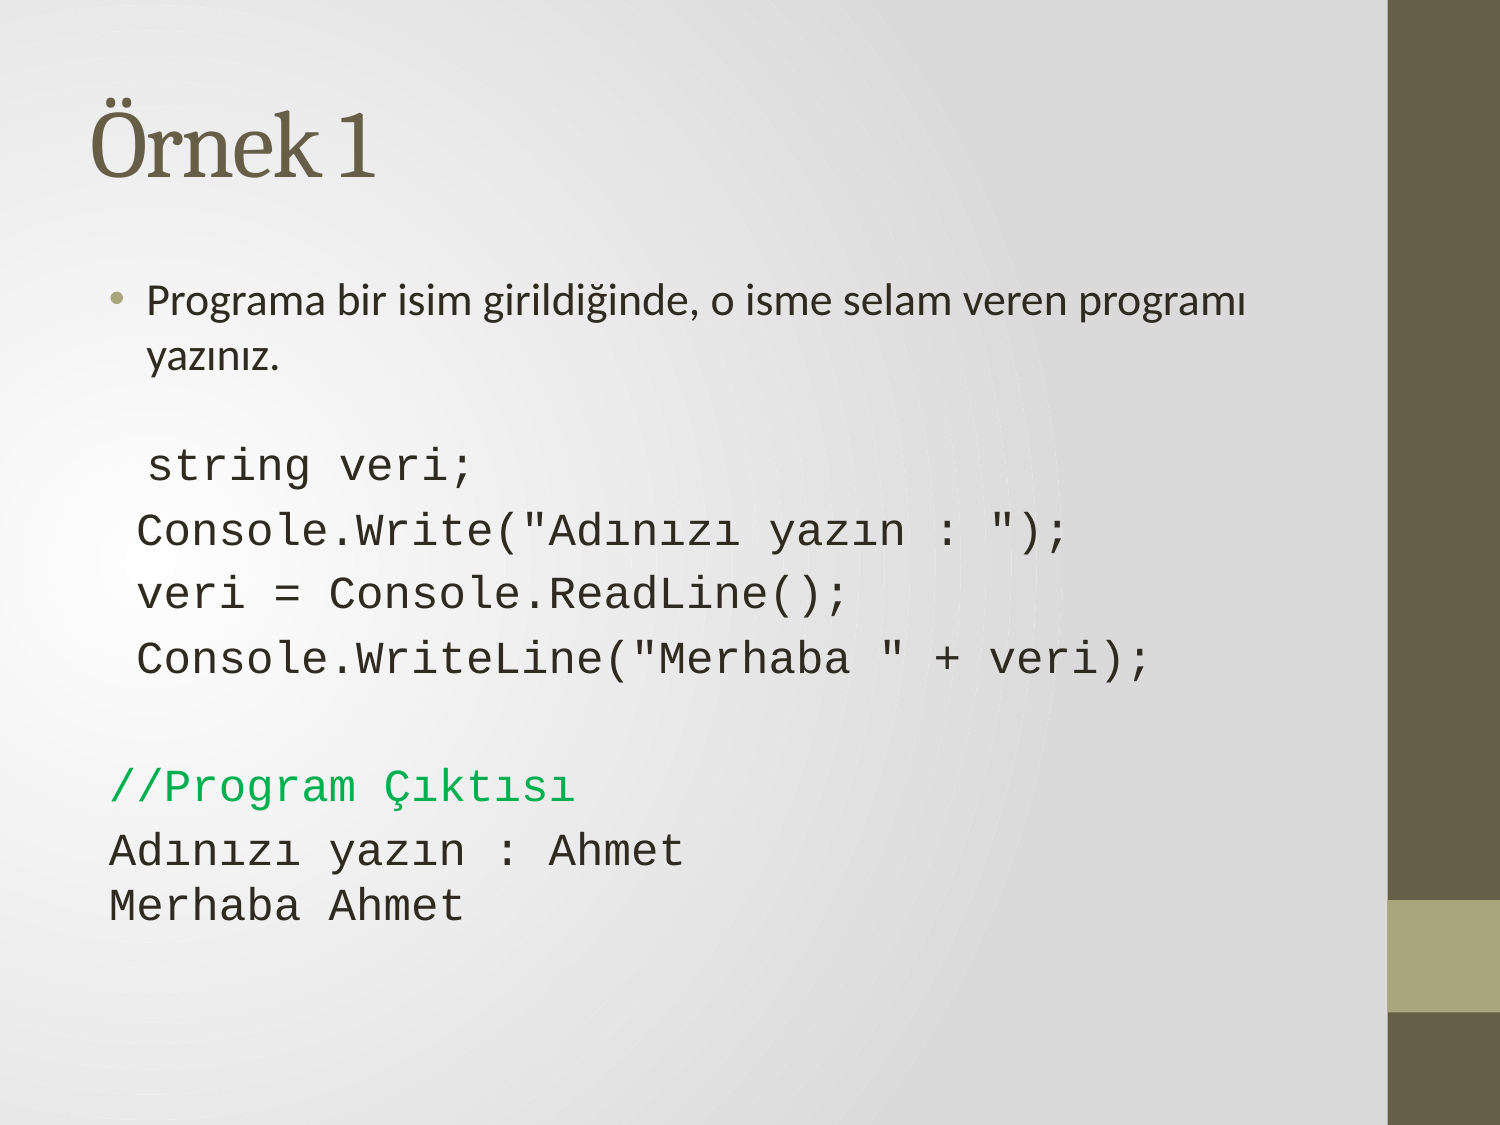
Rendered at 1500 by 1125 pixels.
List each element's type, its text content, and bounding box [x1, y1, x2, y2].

title Örnek 1 [75, 45, 1325, 233]
list Programa bir isim girildiğinde, o isme selam veren programı yazınız. string veri; Console.Write("Adınızı yazın : "); veri = Console.ReadLine(); Console.WriteLine("Merhaba " + veri); //Program Çıktısı Adınızı yazın : Ahmet Merhaba Ahmet [75, 262, 1325, 1050]
